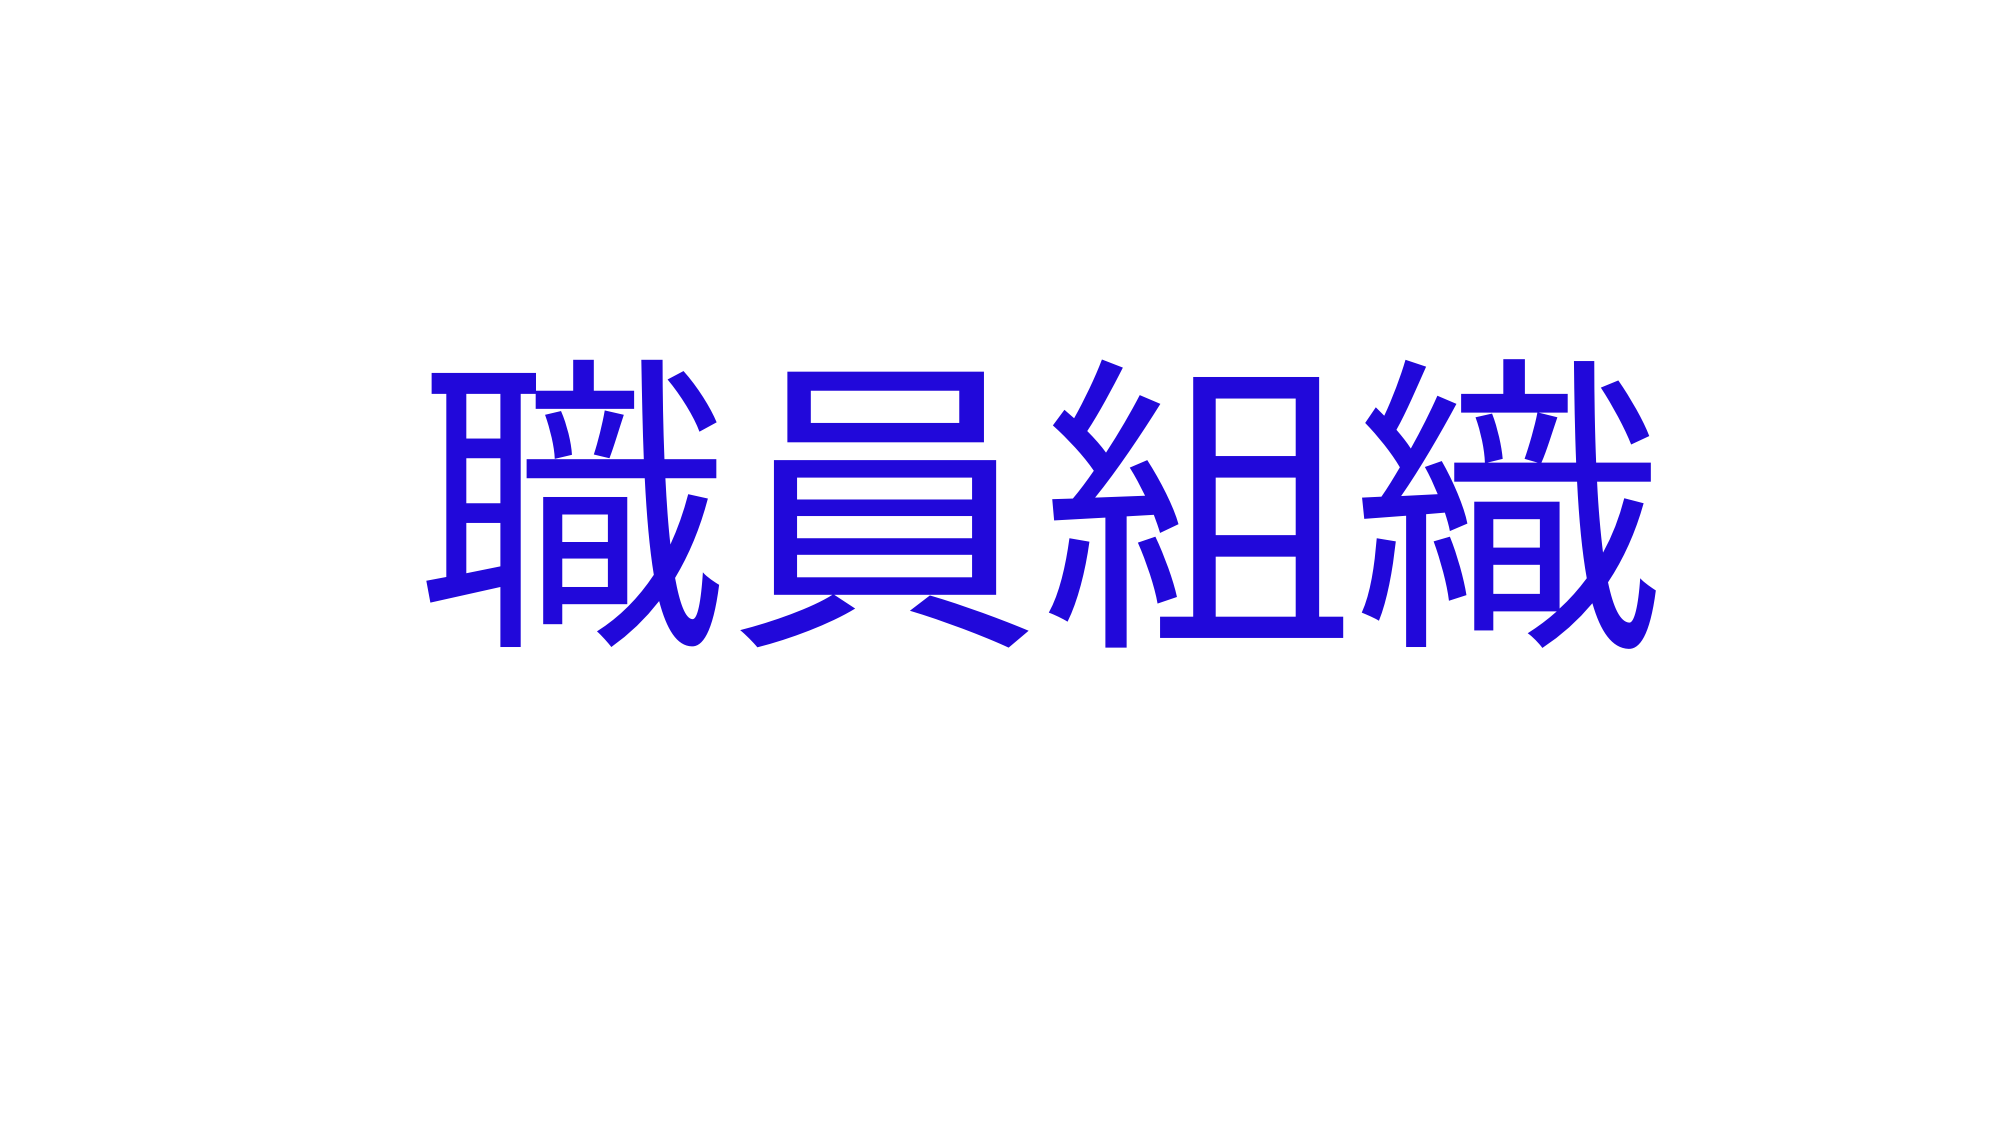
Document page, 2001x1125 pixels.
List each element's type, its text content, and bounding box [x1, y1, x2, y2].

text_box 職員組織 [141, 345, 1785, 705]
